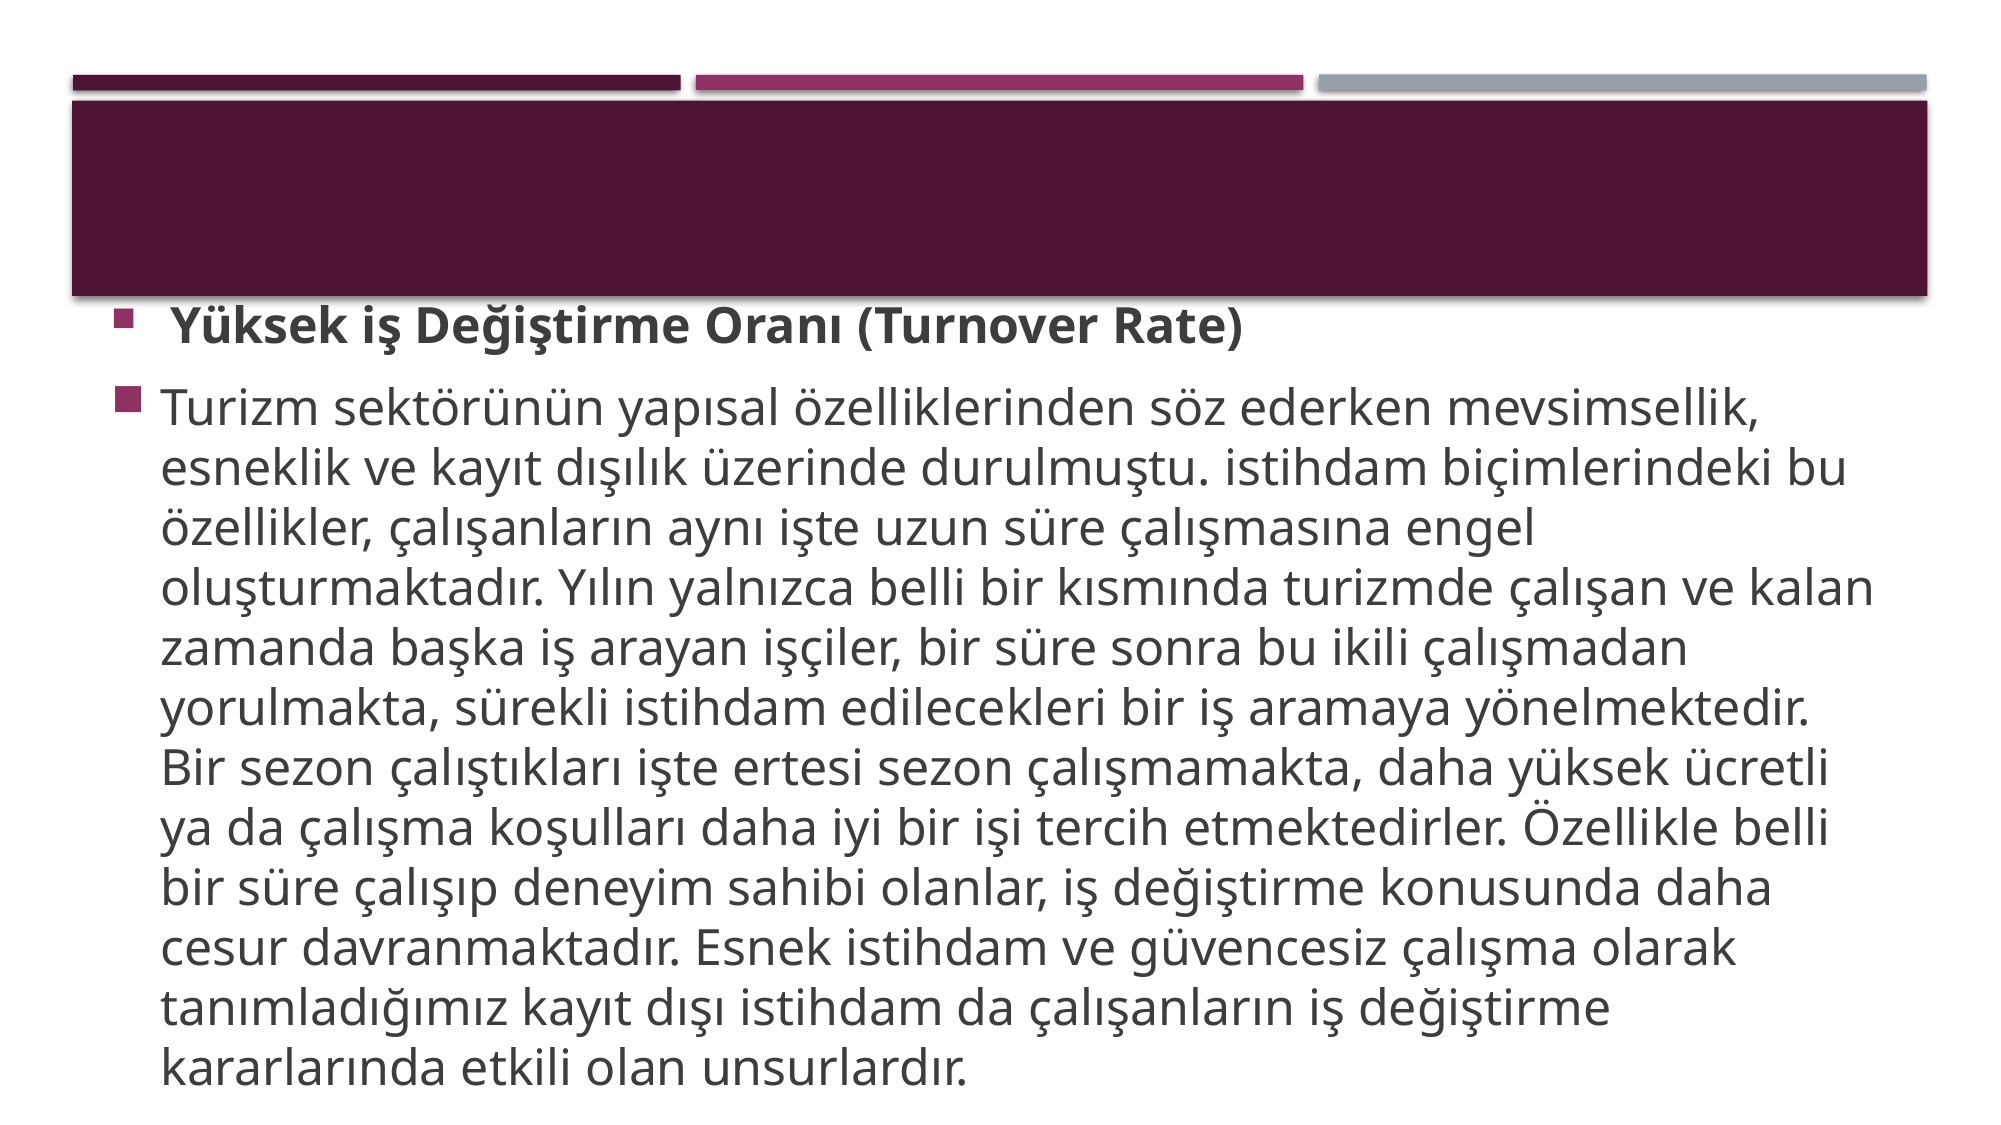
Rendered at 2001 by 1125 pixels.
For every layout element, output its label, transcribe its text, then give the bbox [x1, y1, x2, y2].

list Yüksek iş Değiştirme Oranı (Turnover Rate) Turizm sektörünün yapısal özelliklerinden söz ederken mevsimsellik, esneklik ve kayıt dışılık üzerinde durulmuştu. istihdam biçimlerindeki bu özellikler, çalışanların aynı işte uzun süre çalışmasına engel oluşturmaktadır. Yılın yalnızca belli bir kısmında turizmde çalışan ve kalan zamanda başka iş arayan işçiler, bir süre sonra bu ikili çalışmadan yorulmakta, sürekli istihdam edilecekleri bir iş aramaya yönelmektedir. Bir sezon çalıştıkları işte ertesi sezon çalışmamakta, daha yüksek ücretli ya da çalışma koşulları daha iyi bir işi tercih etmektedirler. Özellikle belli bir süre çalışıp deneyim sahibi olanlar, iş değiştirme konusunda daha cesur davranmaktadır. Esnek istihdam ve güvencesiz çalışma olarak tanımladığımız kayıt dışı istihdam da çalışanların iş değiştirme kararlarında etkili olan unsurlardır. [95, 315, 1905, 1073]
